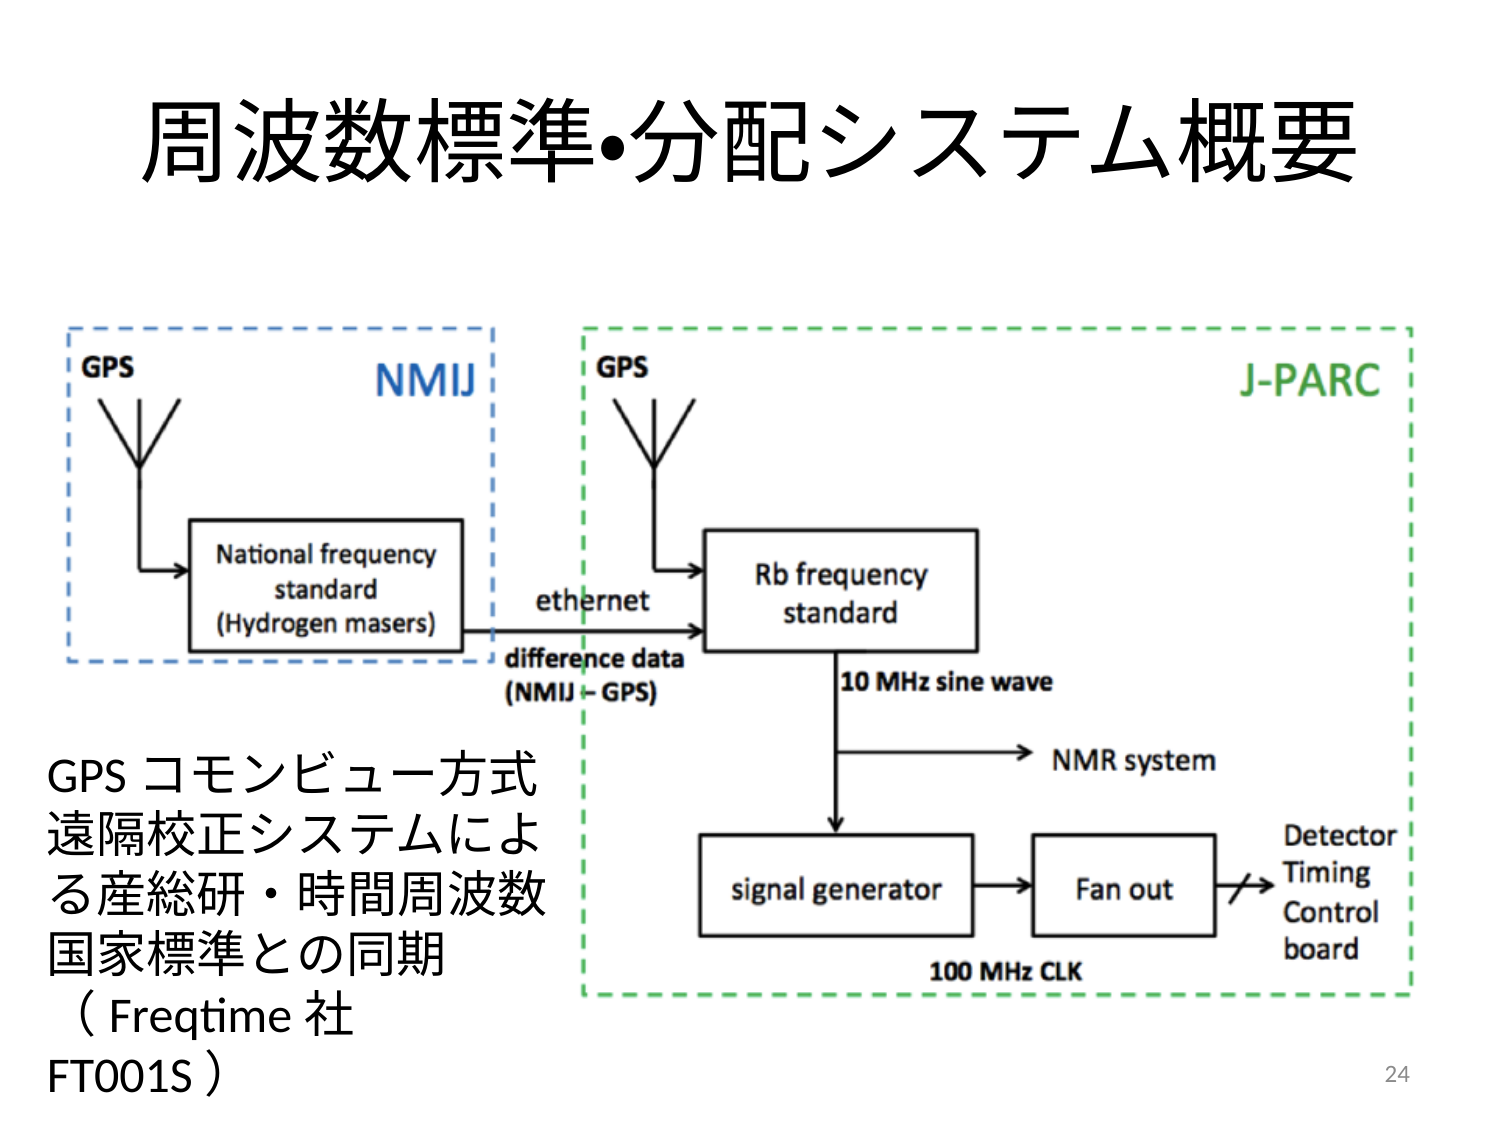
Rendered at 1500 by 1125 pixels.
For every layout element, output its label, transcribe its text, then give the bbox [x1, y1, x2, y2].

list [50, 289, 1422, 1044]
text_box GPSコモンビュー方式遠隔校正システムによる産総研・時間周波数国家標準との同期（Freqtime社 FT001S） [32, 734, 574, 1110]
title 周波数標準・分配システム概要 [75, 45, 1425, 233]
slide_number 24 [1074, 1048, 1425, 1103]
